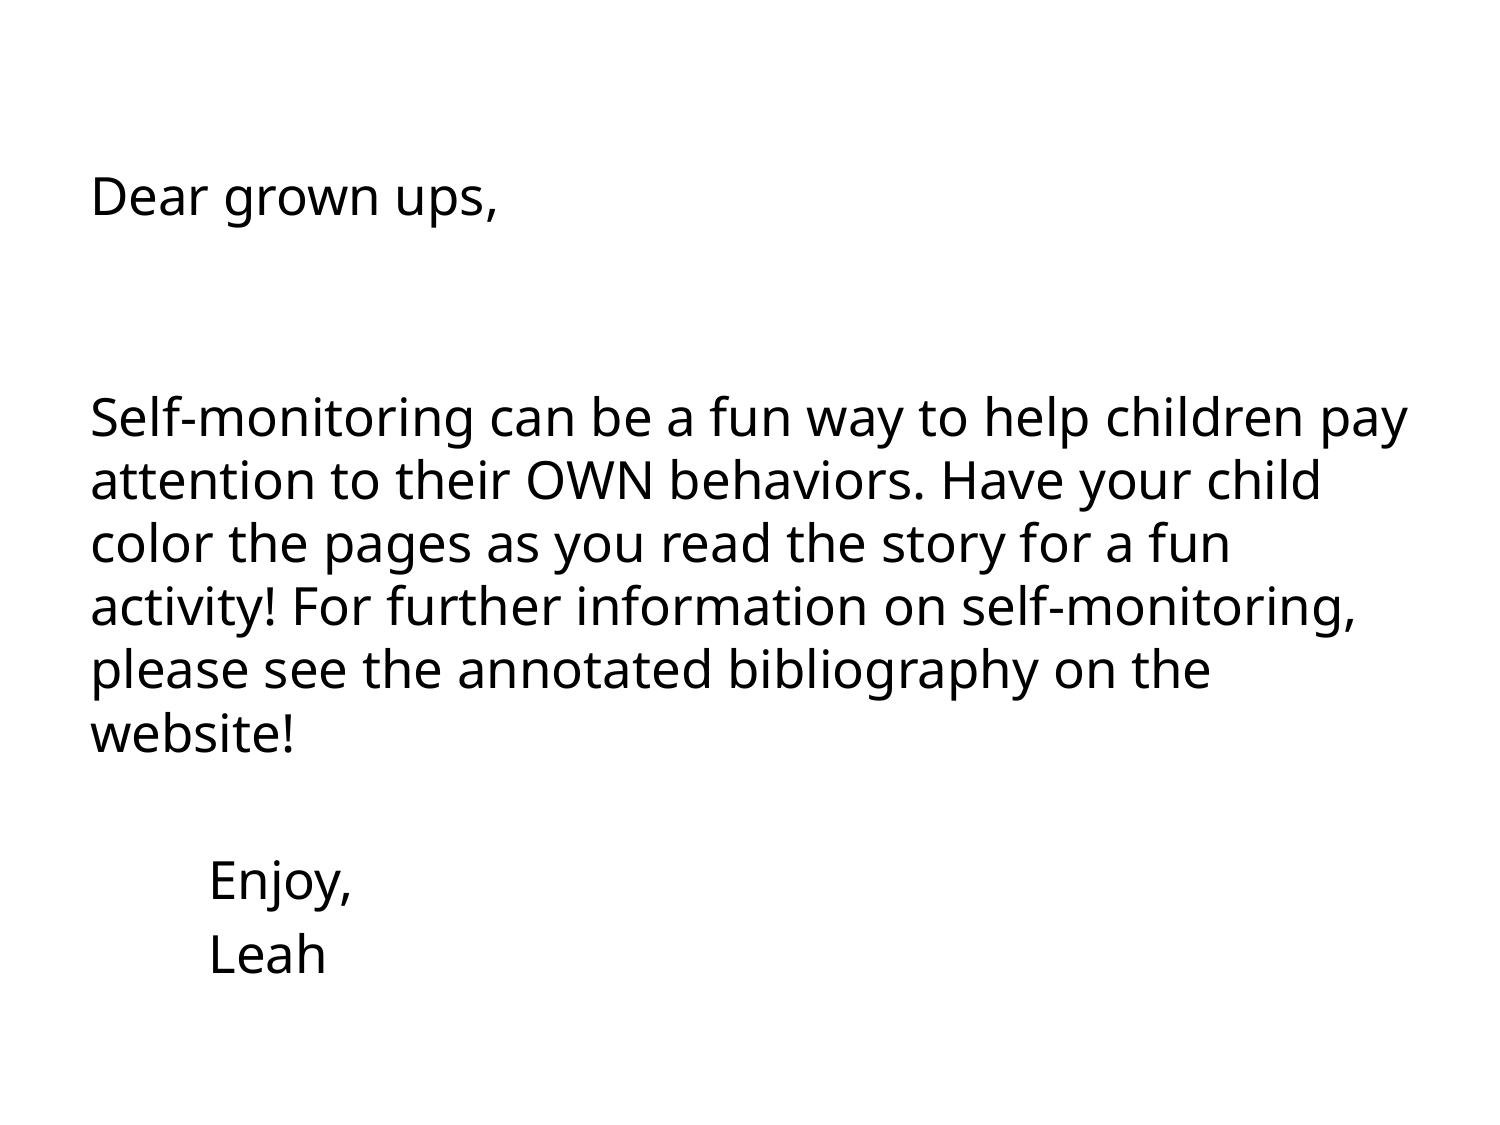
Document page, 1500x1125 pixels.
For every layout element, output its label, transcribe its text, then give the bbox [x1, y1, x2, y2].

list Dear grown ups, Self-monitoring can be a fun way to help children pay attention to their OWN behaviors. Have your child color the pages as you read the story for a fun activity! For further information on self-monitoring, please see the annotated bibliography on the website! Enjoy, Leah [75, 81, 1425, 1005]
